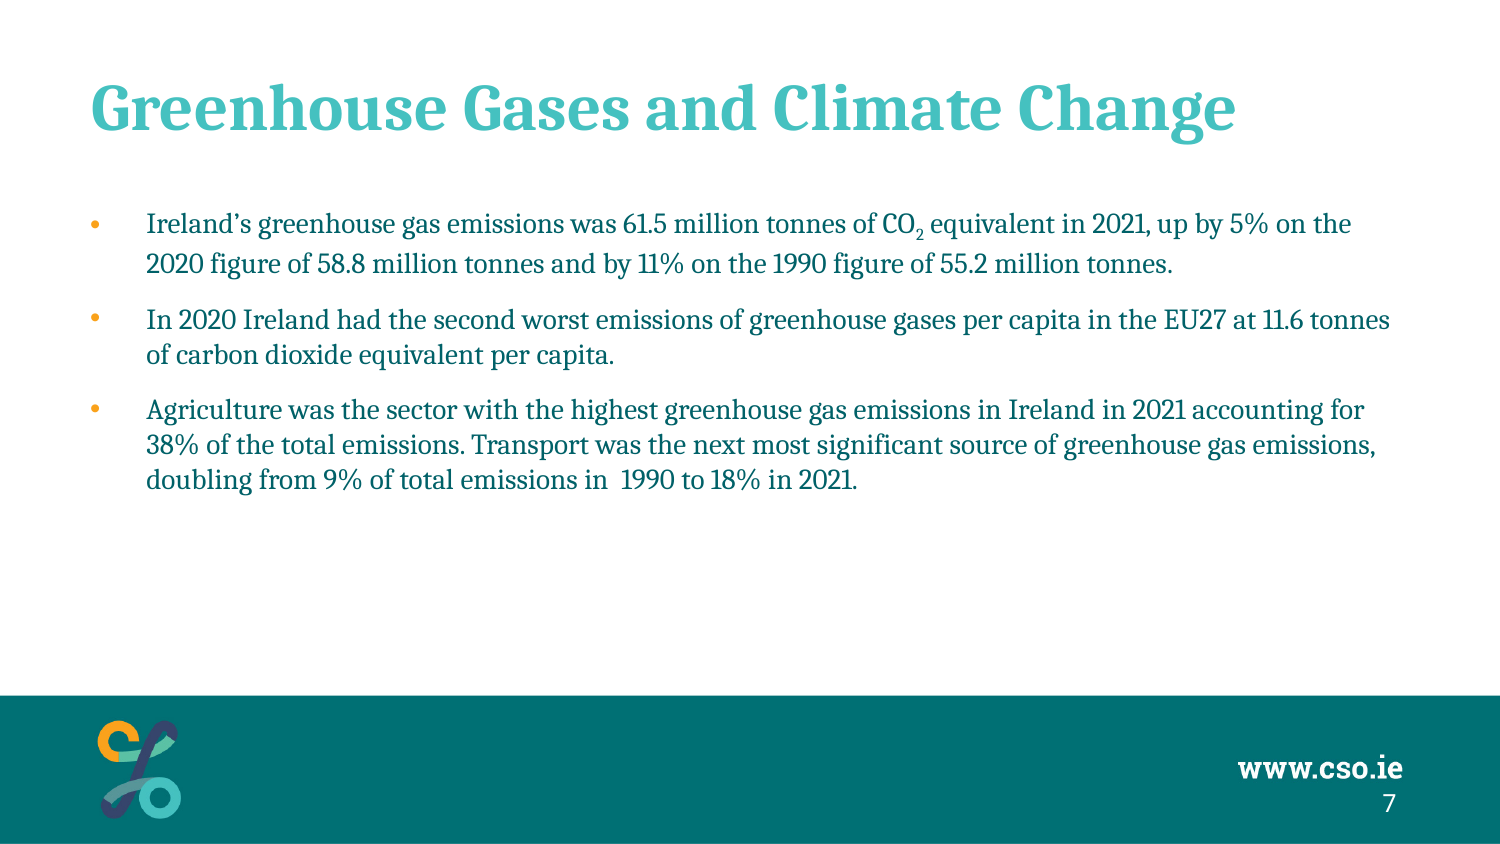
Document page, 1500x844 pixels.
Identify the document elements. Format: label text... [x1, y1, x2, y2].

picture [0, 0, 1500, 844]
slide_number 7 [1246, 782, 1412, 828]
title Greenhouse Gases and Climate Change [76, 33, 1425, 175]
list Ireland’s greenhouse gas emissions was 61.5 million tonnes of CO2 equivalent in 2021, up by 5% on the 2020 figure of 58.8 million tonnes and by 11% on the 1990 figure of 55.2 million tonnes. In 2020 Ireland had the second worst emissions of greenhouse gases per capita in the EU27 at 11.6 tonnes of carbon dioxide equivalent per capita. Agriculture was the sector with the highest greenhouse gas emissions in Ireland in 2021 accounting for 38% of the total emissions. Transport was the next most significant source of greenhouse gas emissions, doubling from 9% of total emissions in 1990 to 18% in 2021. [75, 196, 1425, 659]
